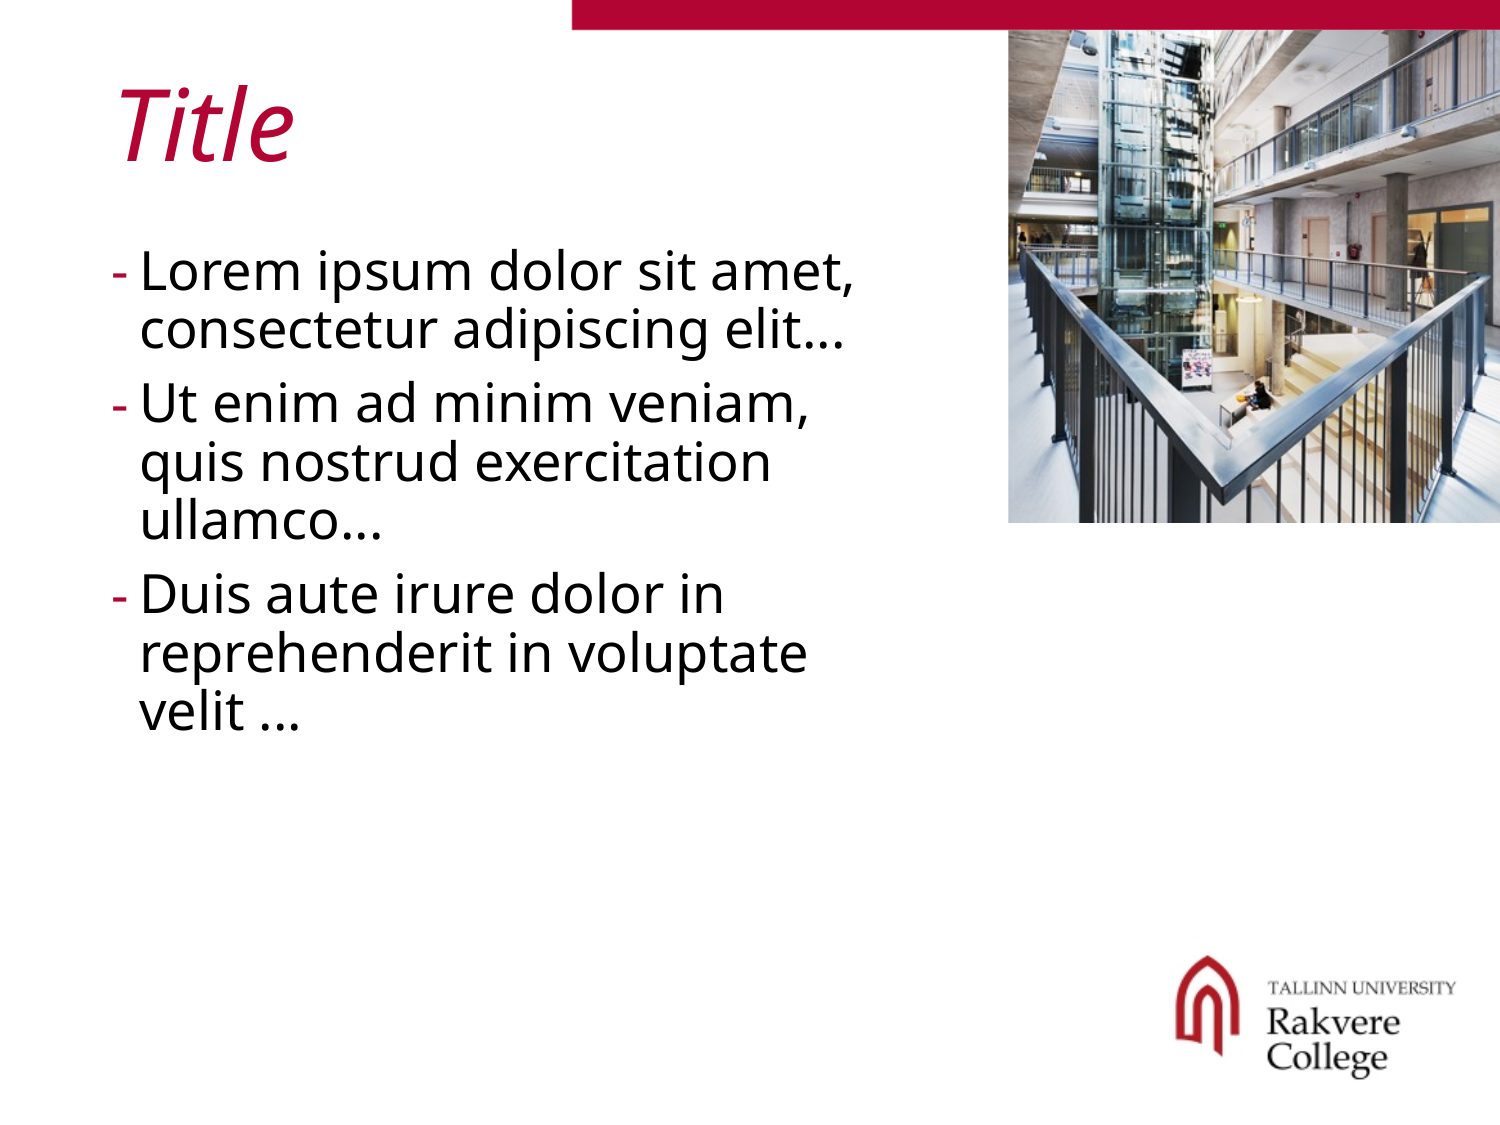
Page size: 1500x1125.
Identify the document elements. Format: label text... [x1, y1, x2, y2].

picture [0, 0, 1500, 1125]
list Lorem ipsum dolor sit amet, consectetur adipiscing elit... Ut enim ad minim veniam, quis nostrud exercitation ullamco... Duis aute irure dolor in reprehenderit in voluptate velit ... [111, 243, 927, 882]
title Title [112, 90, 929, 185]
